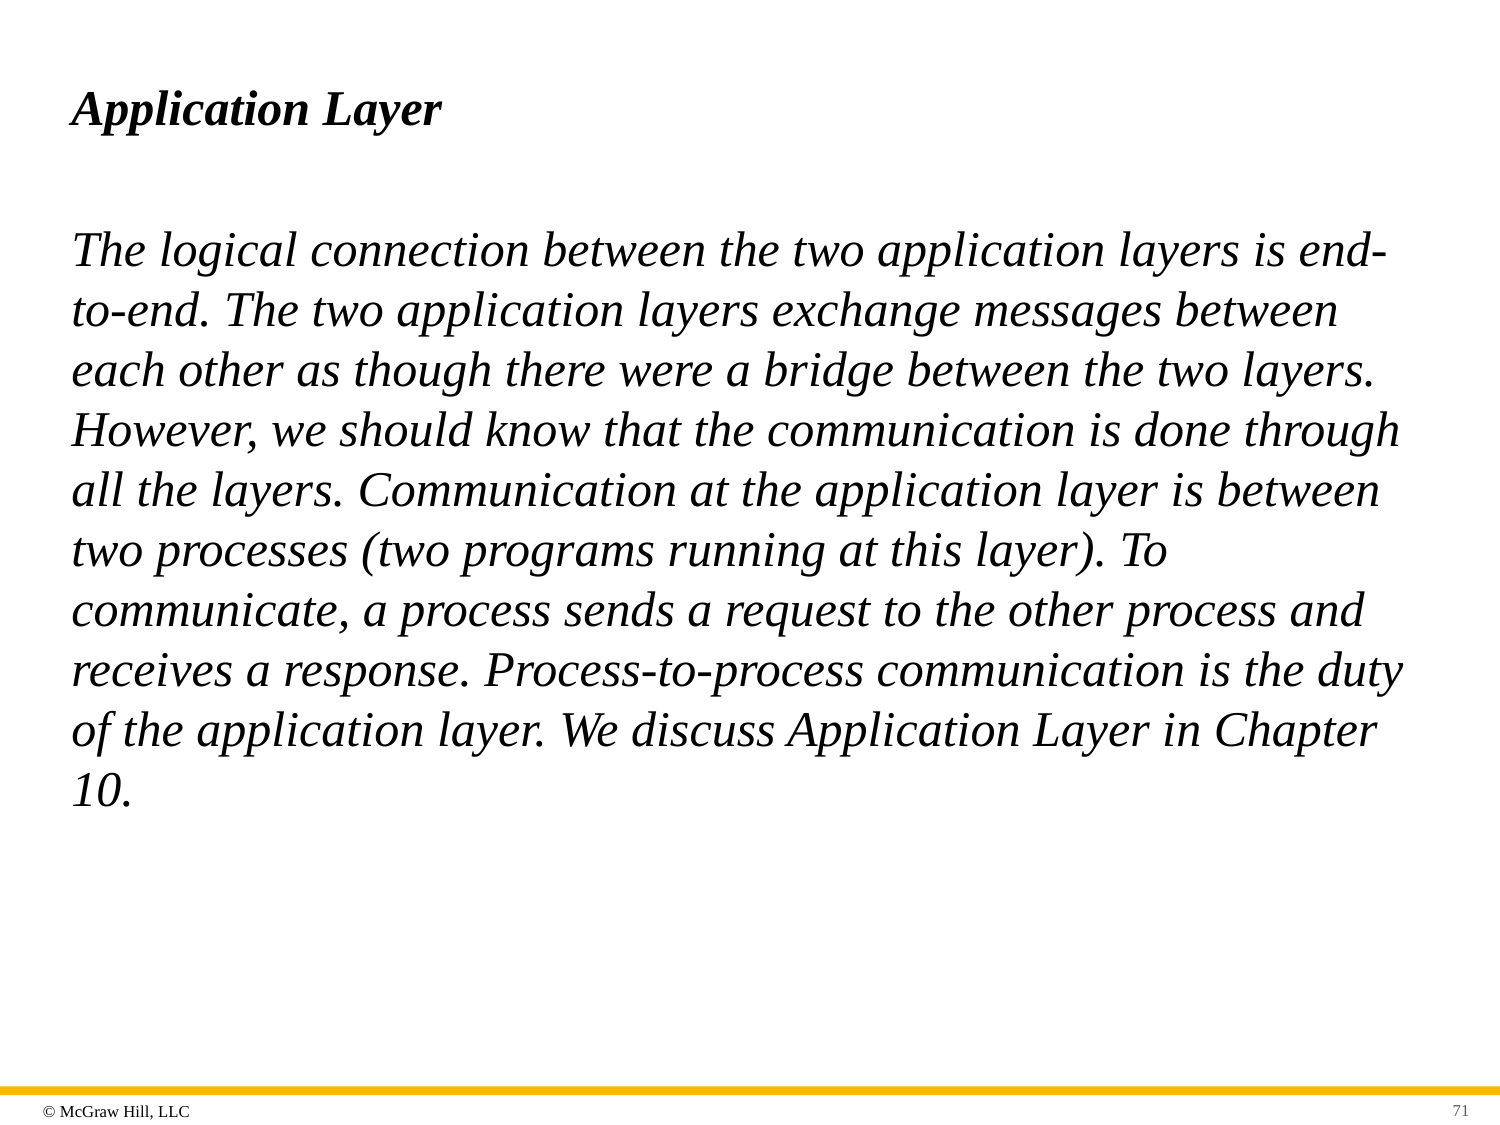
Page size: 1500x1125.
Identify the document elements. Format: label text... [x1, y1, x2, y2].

title Application Layer [56, 50, 1444, 162]
slide_number 71 [1418, 1096, 1477, 1123]
list The logical connection between the two application layers is end-to-end. The two application layers exchange messages between each other as though there were a bridge between the two layers. However, we should know that the communication is done through all the layers. Communication at the application layer is between two processes (two programs running at this layer). To communicate, a process sends a request to the other process and receives a response. Process-to-process communication is the duty of the application layer. We discuss Application Layer in Chapter 10. [56, 209, 1444, 1026]
